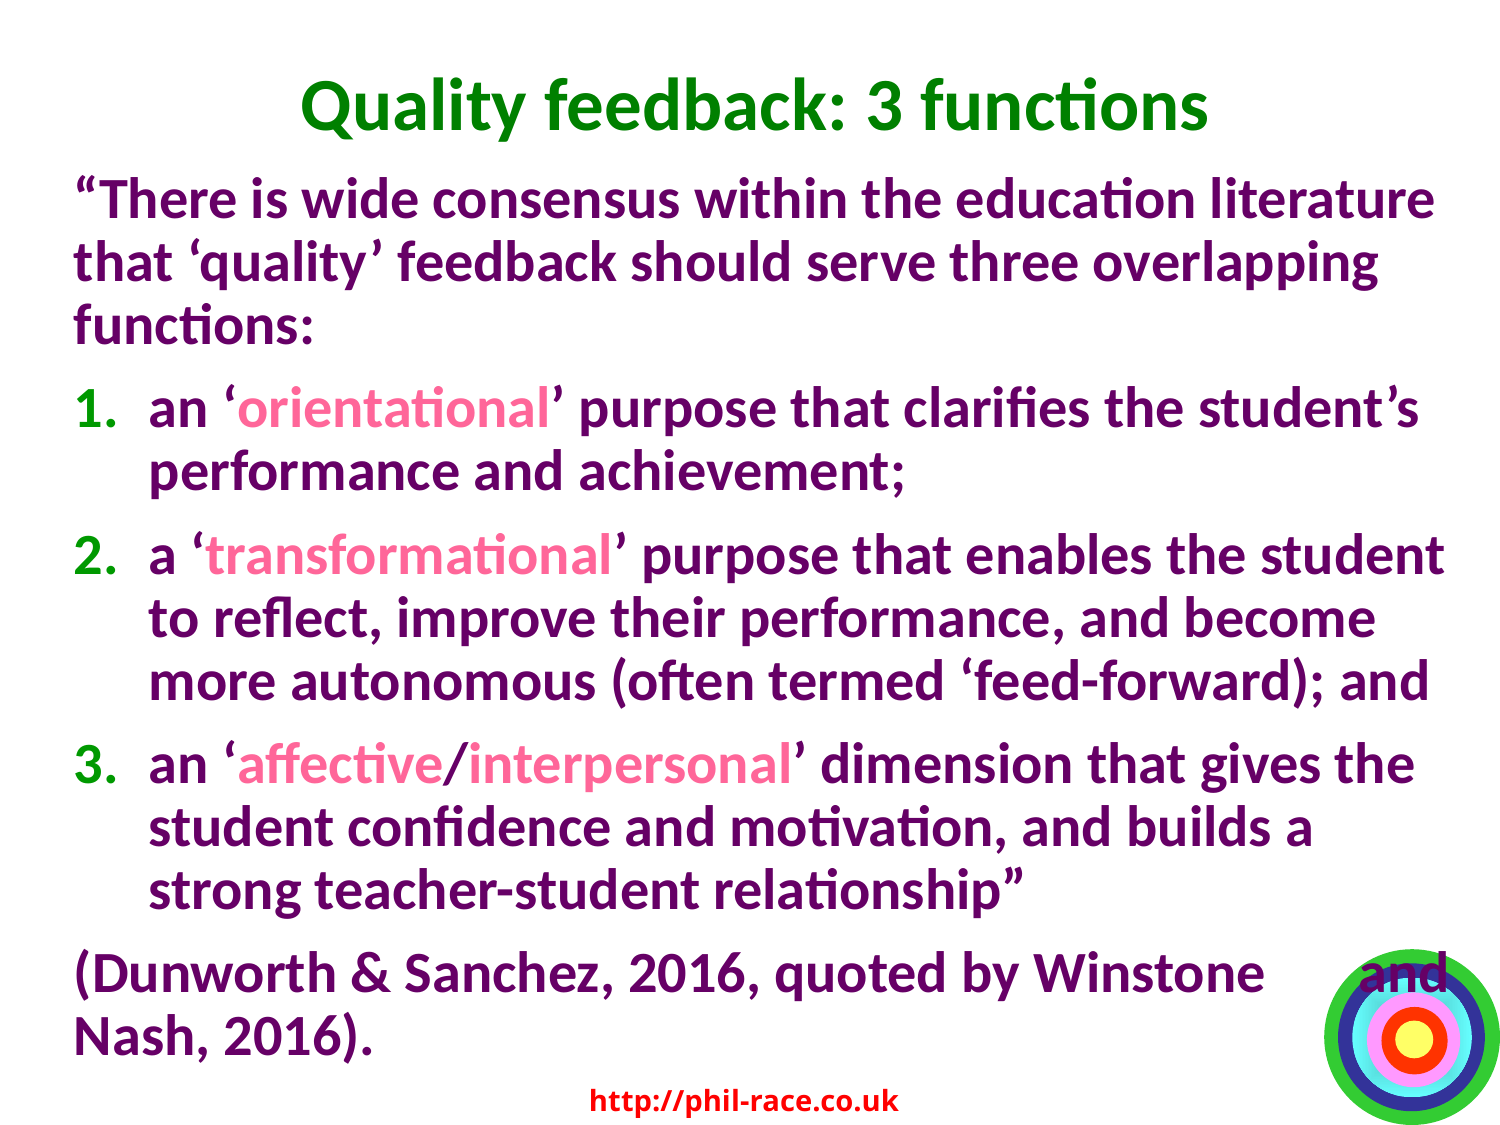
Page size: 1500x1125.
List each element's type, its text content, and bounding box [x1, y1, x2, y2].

list “There is wide consensus within the education literature that ‘quality’ feedback should serve three overlapping functions: an ‘orientational’ purpose that clarifies the student’s performance and achievement; a ‘transformational’ purpose that enables the student to reflect, improve their performance, and become more autonomous (often termed ‘feed-forward); and an ‘affective/interpersonal’ dimension that gives the student confidence and motivation, and builds a strong teacher-student relationship” (Dunworth & Sanchez, 2016, quoted by Winstone and Nash, 2016). [58, 160, 1471, 963]
title Quality feedback: 3 functions [40, 30, 1471, 185]
